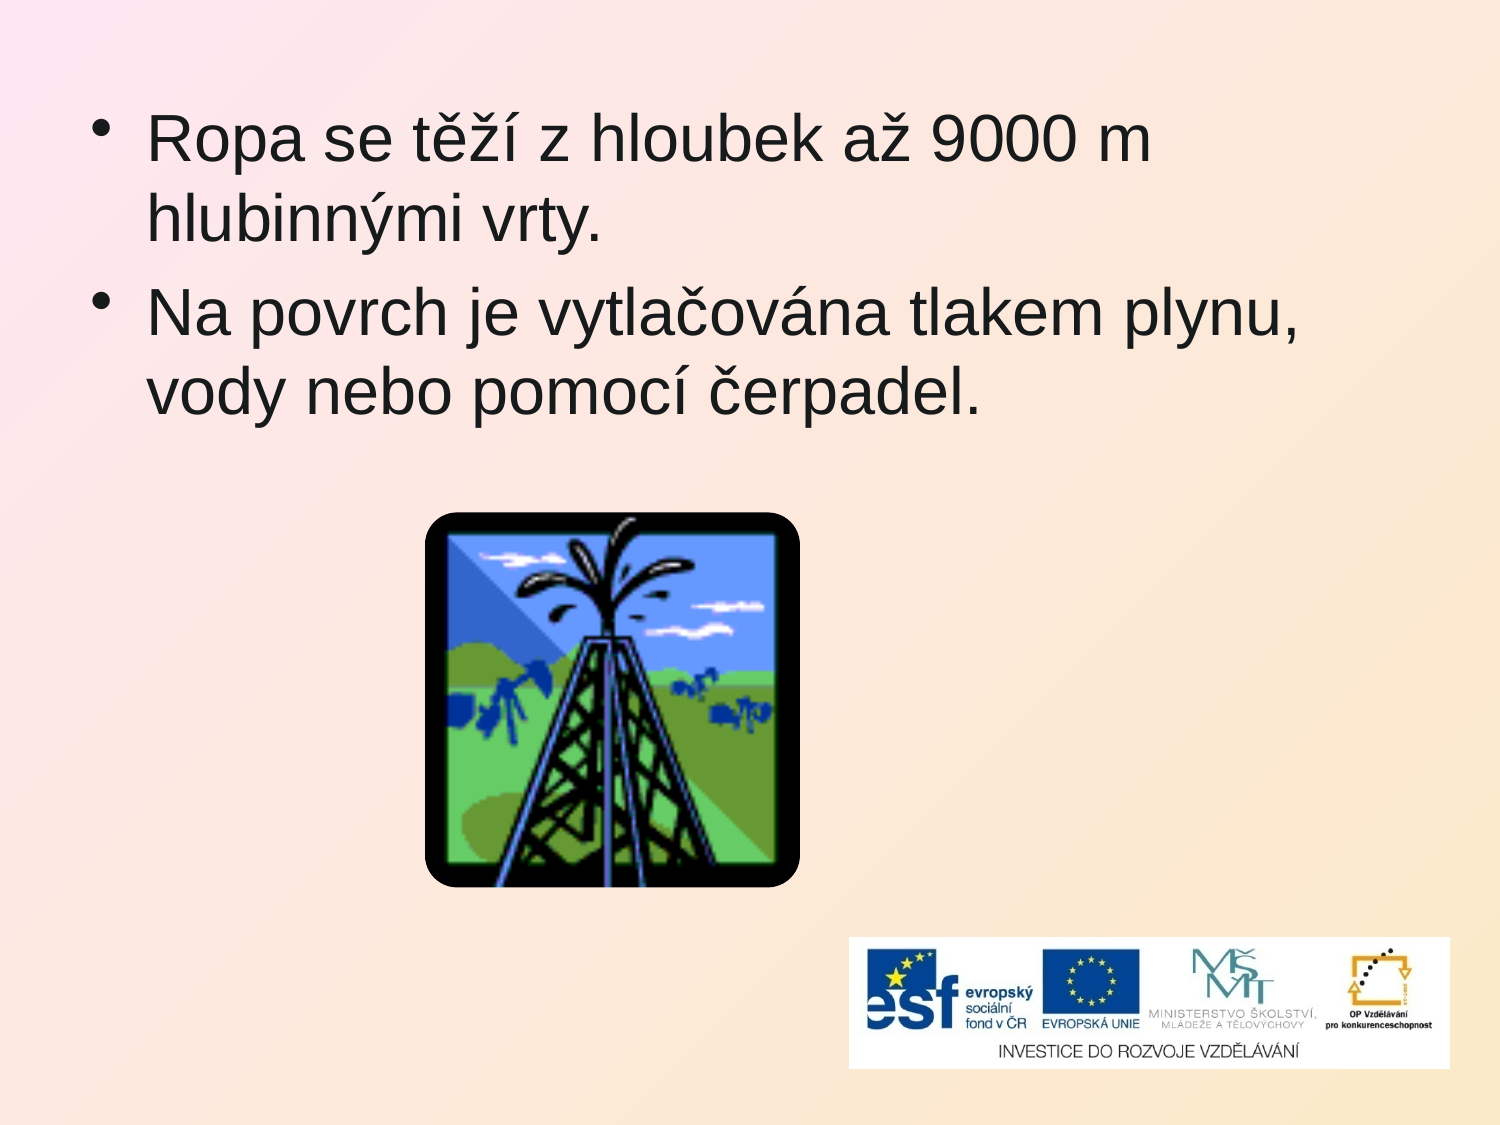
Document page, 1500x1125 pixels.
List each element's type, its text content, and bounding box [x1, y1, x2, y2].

picture [424, 512, 801, 888]
list Ropa se těží z hloubek až 9000 m hlubinnými vrty. Na povrch je vytlačována tlakem plynu, vody nebo pomocí čerpadel. [74, 87, 1426, 526]
picture [849, 937, 1451, 1069]
